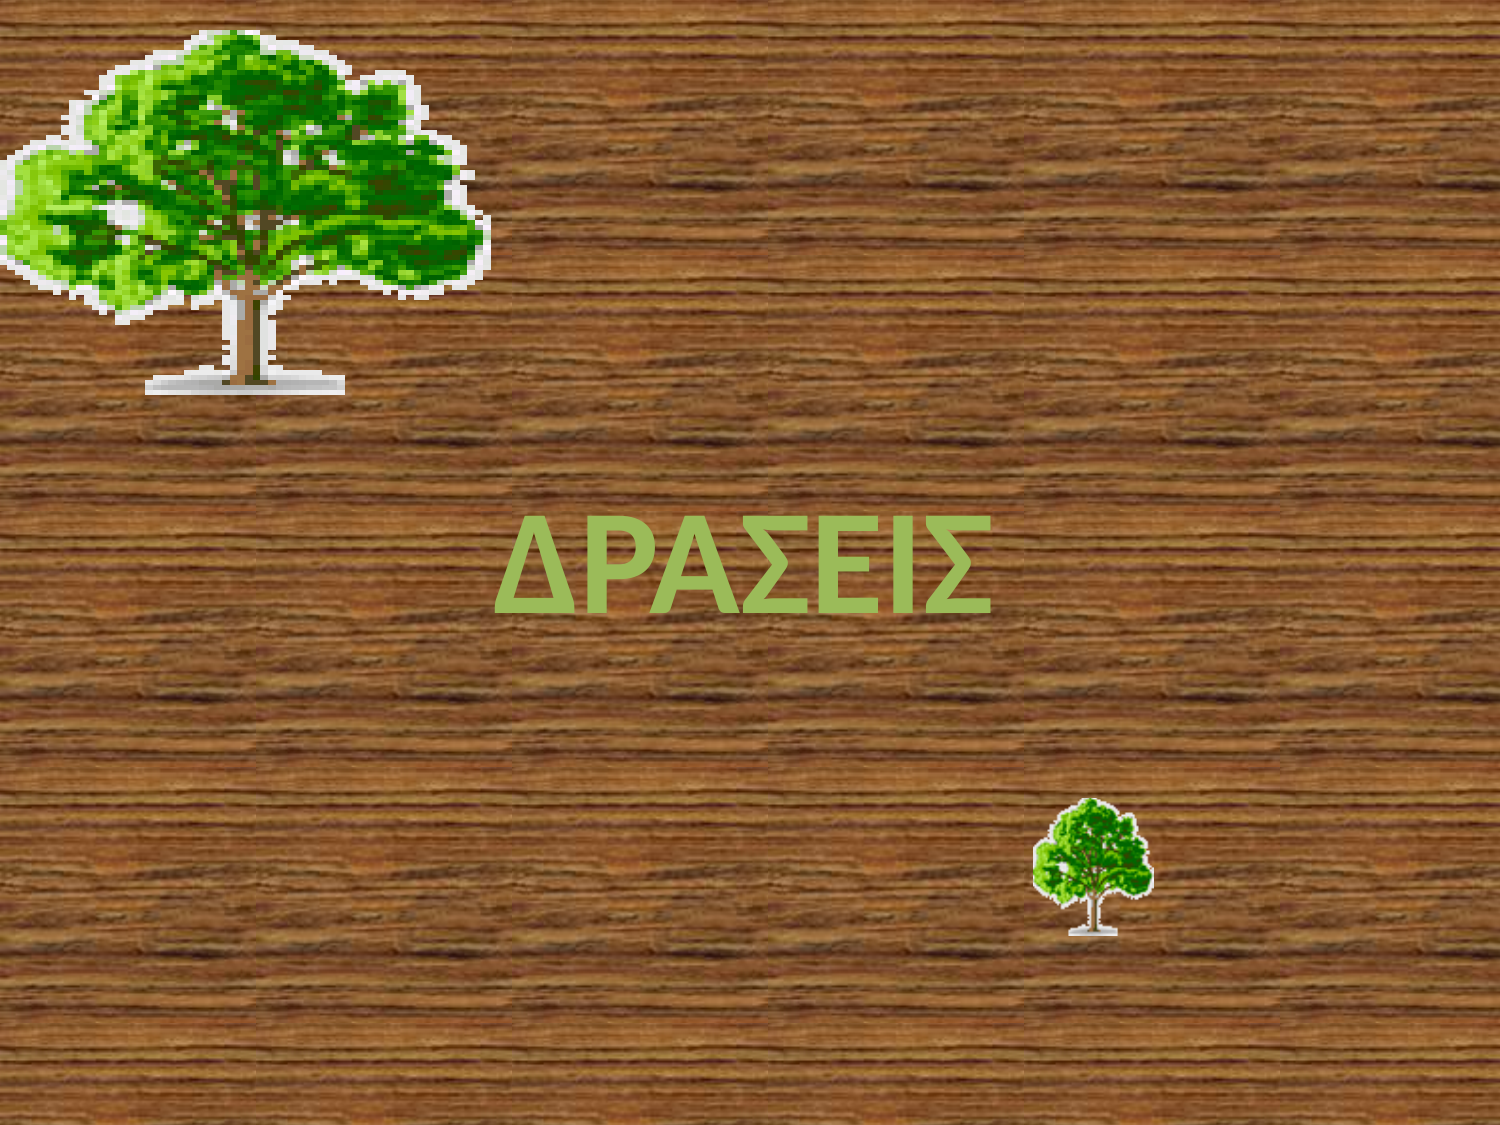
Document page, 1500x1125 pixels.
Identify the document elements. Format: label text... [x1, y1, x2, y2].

picture [0, 0, 1500, 1125]
text_box ΔΡΑΣΕΙΣ [171, 456, 1317, 652]
